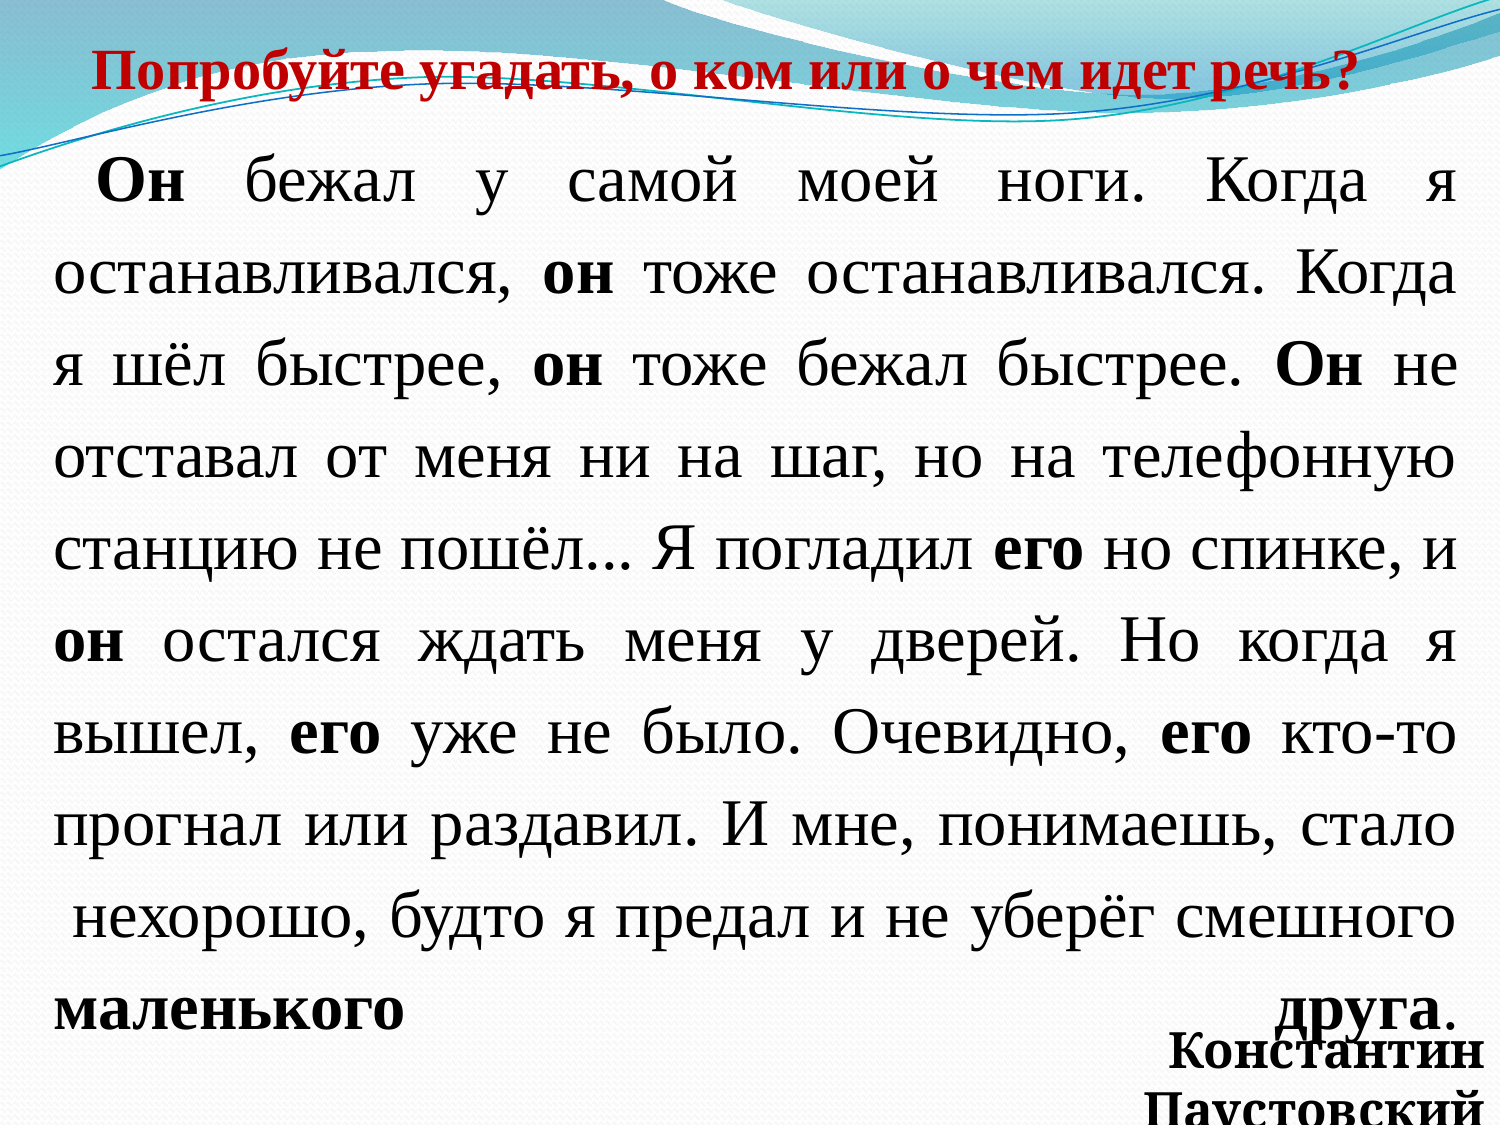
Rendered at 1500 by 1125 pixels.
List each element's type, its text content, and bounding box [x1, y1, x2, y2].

title Он бежал у самой моей ноги. Когда я останавливался, он тоже останавливался. Когда я шёл быстрее, он тоже бежал быстрее. Он не отставал от меня ни на шаг, но на телефонную станцию не пошёл... Я погладил его но спинке, и он остался ждать меня у дверей. Но когда я вышел, его уже не было. Очевидно, его кто-то прогнал или раздавил. И мне, понимаешь, стало нехорошо, будто я предал и не уберёг смешного маленького друга. [53, 149, 1459, 1123]
text_box Попробуйте угадать, о ком или о чем идет речь? [17, 23, 1436, 109]
text_box Константин Паустовский [832, 1011, 1500, 1125]
